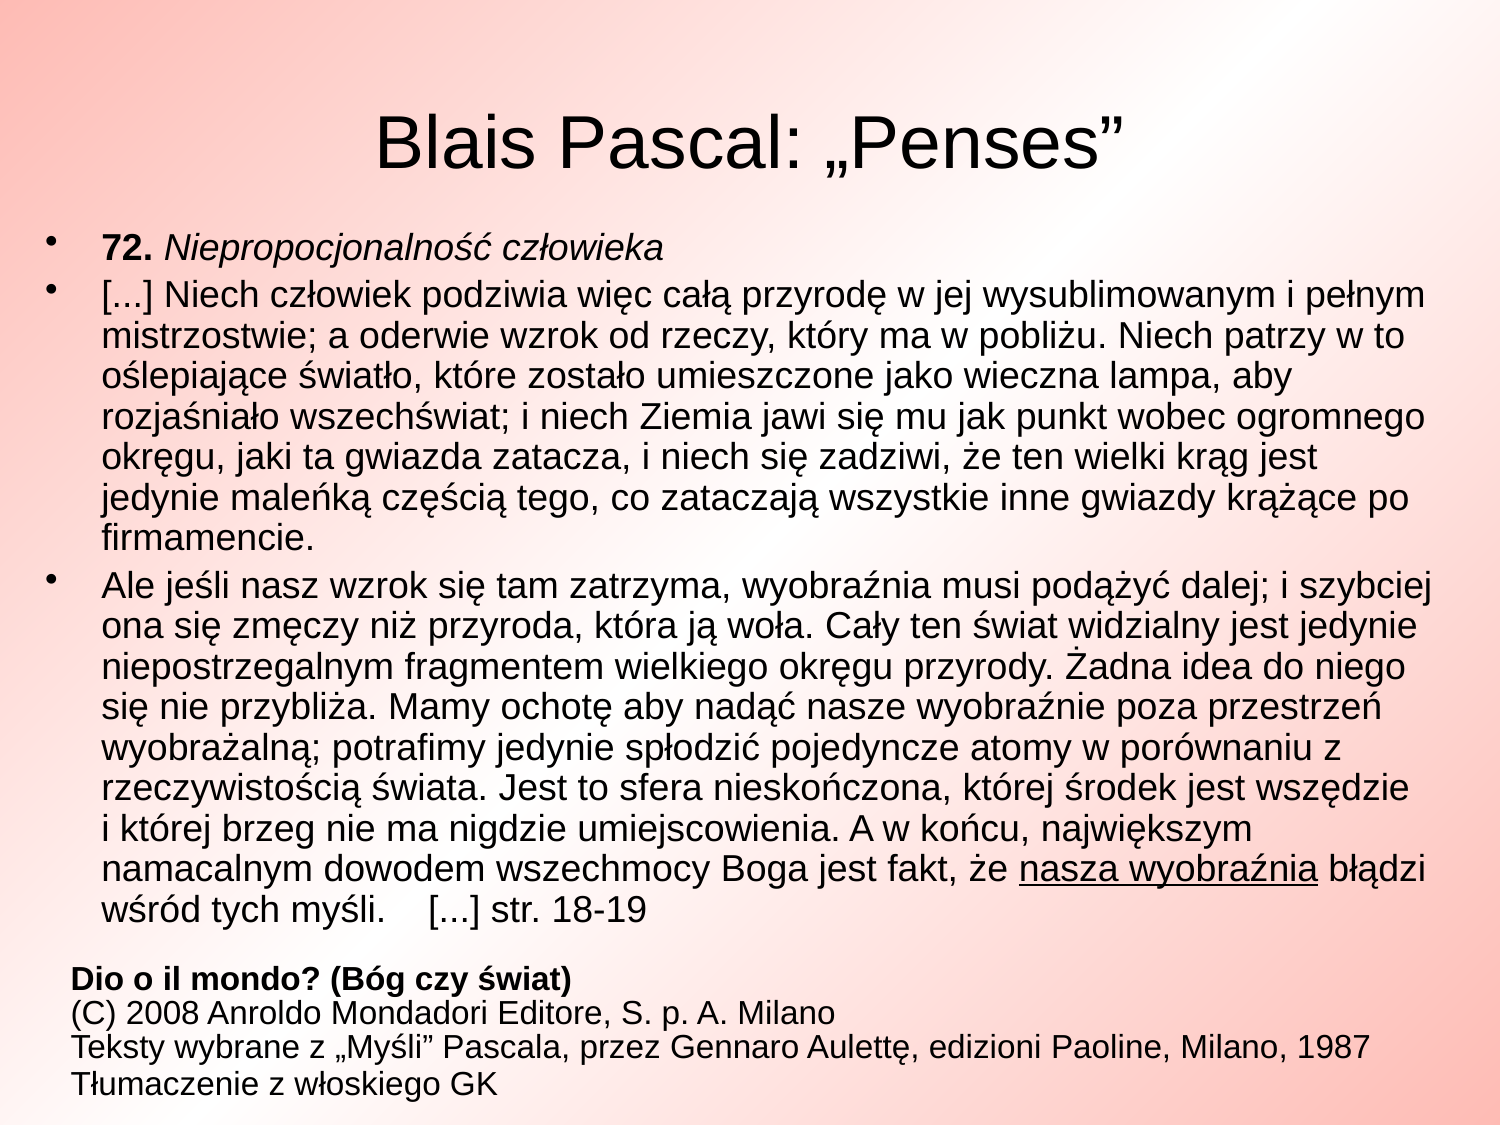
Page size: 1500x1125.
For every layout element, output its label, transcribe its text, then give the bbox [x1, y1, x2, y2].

title Blais Pascal: „Penses” [75, 45, 1425, 220]
list 72. Niepropocjonalność człowieka [...] Niech człowiek podziwia więc całą przyrodę w jej wysublimowanym i pełnym mistrzostwie; a oderwie wzrok od rzeczy, który ma w pobliżu. Niech patrzy w to oślepiające światło, które zostało umieszczone jako wieczna lampa, aby rozjaśniało wszechświat; i niech Ziemia jawi się mu jak punkt wobec ogromnego okręgu, jaki ta gwiazda zatacza, i niech się zadziwi, że ten wielki krąg jest jedynie maleńką częścią tego, co zataczają wszystkie inne gwiazdy krążące po firmamencie. Ale jeśli nasz wzrok się tam zatrzyma, wyobraźnia musi podążyć dalej; i szybciej ona się zmęczy niż przyroda, która ją woła. Cały ten świat widzialny jest jedynie niepostrzegalnym fragmentem wielkiego okręgu przyrody. Żadna idea do niego się nie przybliża. Mamy ochotę aby nadąć nasze wyobraźnie poza przestrzeń wyobrażalną; potrafimy jedynie spłodzić pojedyncze atomy w porównaniu z rzeczywistością świata. Jest to sfera nieskończona, której środek jest wszędzie i której brzeg nie ma nigdzie umiejscowienia. A w końcu, największym namacalnym dowodem wszechmocy Boga jest fakt, że nasza wyobraźnia błądzi wśród tych myśli. [...] str. 18-19 [29, 220, 1454, 946]
text_box Dio o il mondo? (Bóg czy świat) (C) 2008 Anroldo Mondadori Editore, S. p. A. Milano Teksty wybrane z „Myśli” Pascala, przez Gennaro Aulettę, edizioni Paoline, Milano, 1987 Tłumaczenie z włoskiego GK [55, 955, 1389, 1111]
